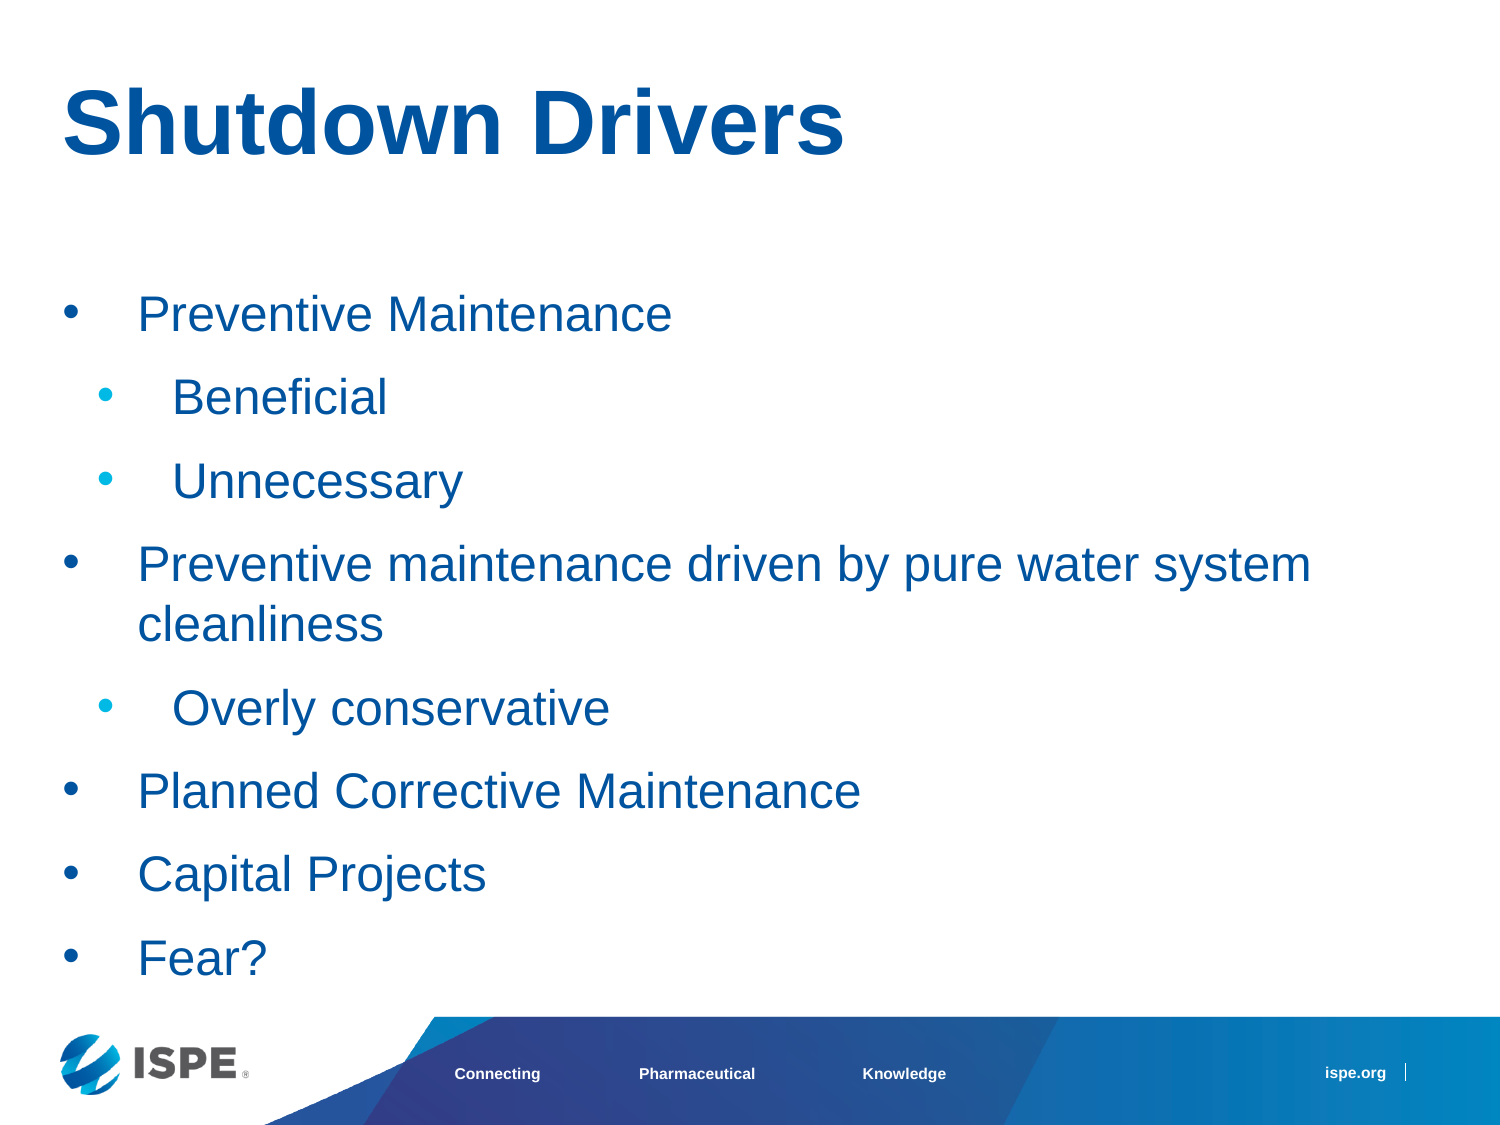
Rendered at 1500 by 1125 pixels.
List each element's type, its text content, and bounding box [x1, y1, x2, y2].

list Shutdown Drivers [62, 62, 1438, 218]
picture [0, 0, 1500, 1125]
list Preventive Maintenance Beneficial Unnecessary Preventive maintenance driven by pure water system cleanliness Overly conservative Planned Corrective Maintenance Capital Projects Fear? [62, 281, 1438, 1000]
